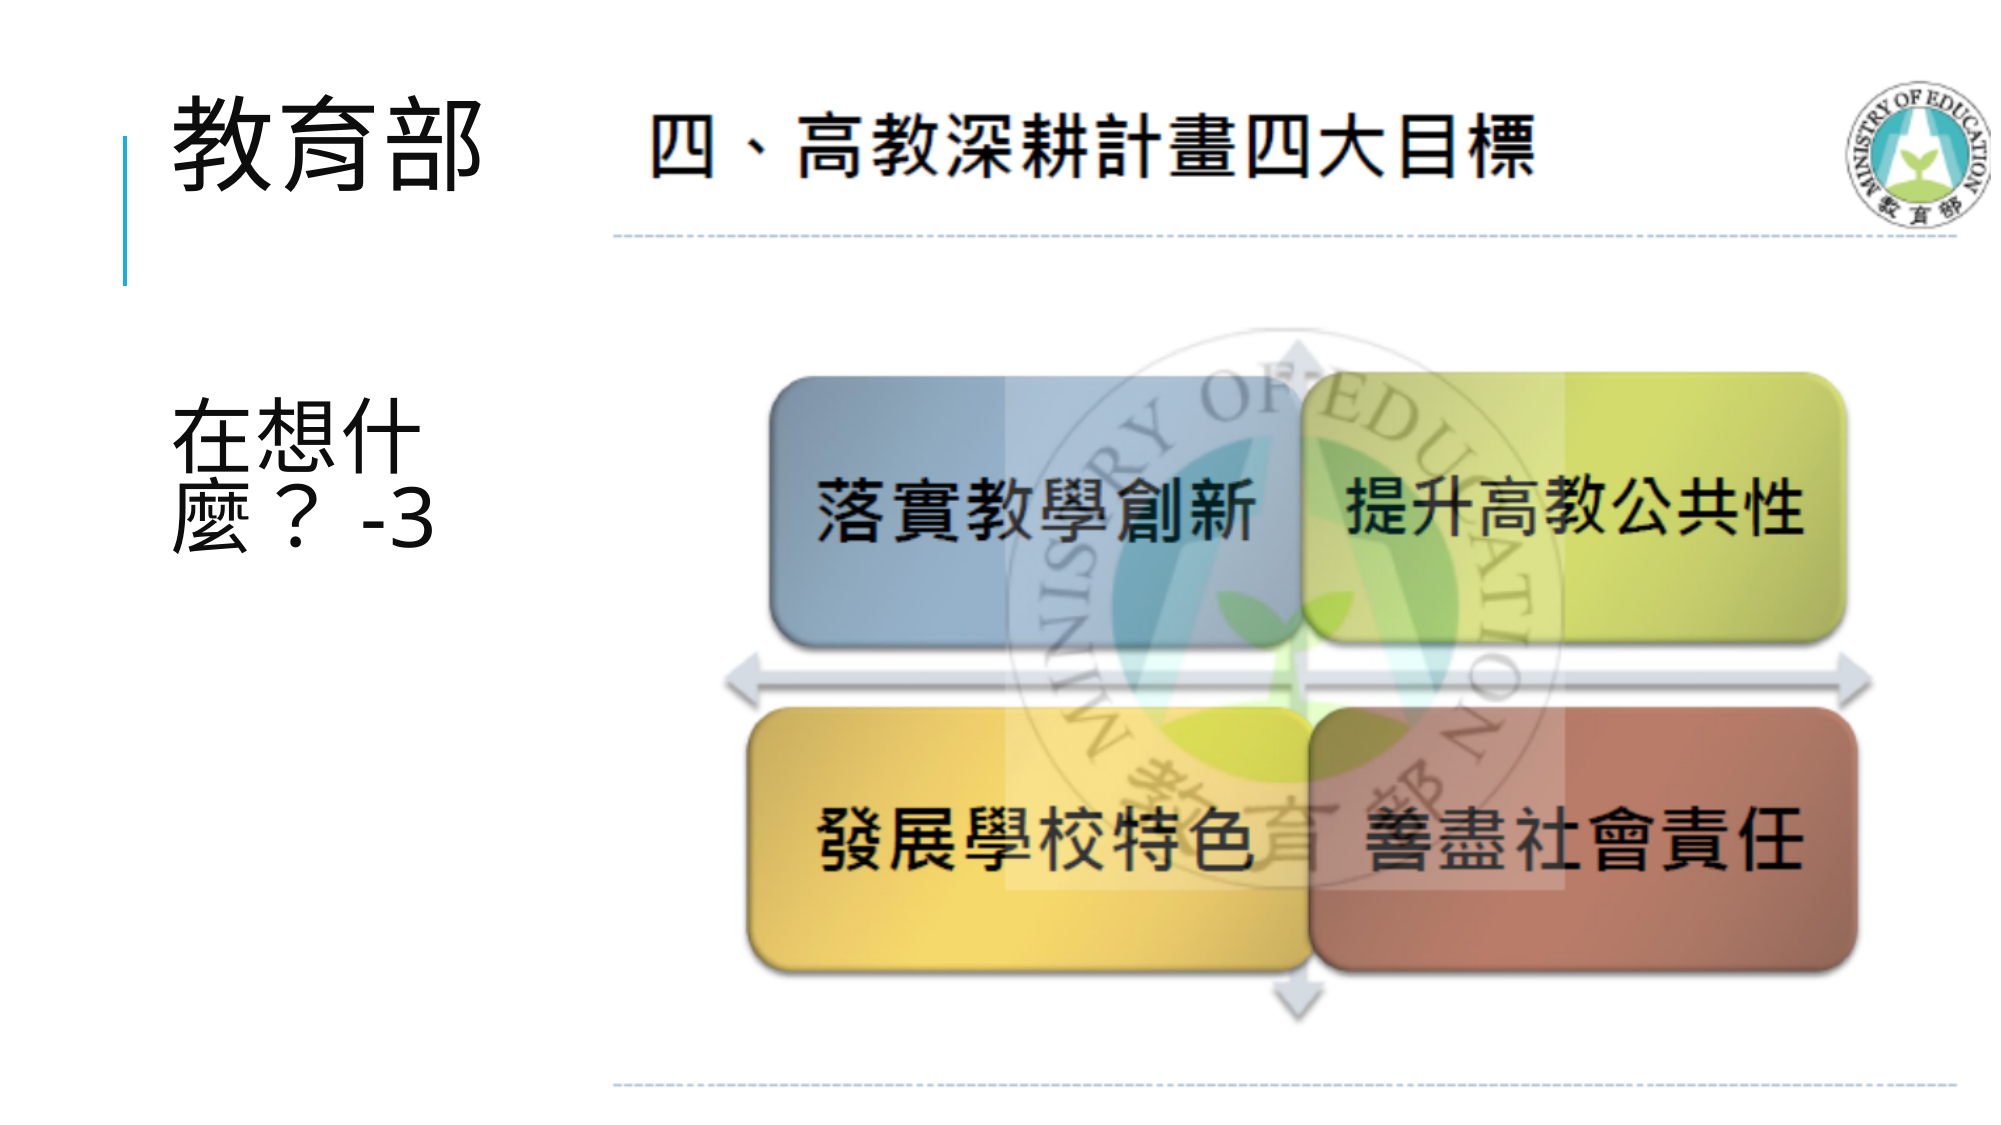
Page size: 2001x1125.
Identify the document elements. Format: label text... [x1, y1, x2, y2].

picture [582, 56, 1991, 1092]
title 教育部 在想什麼？-3 [150, 83, 576, 712]
